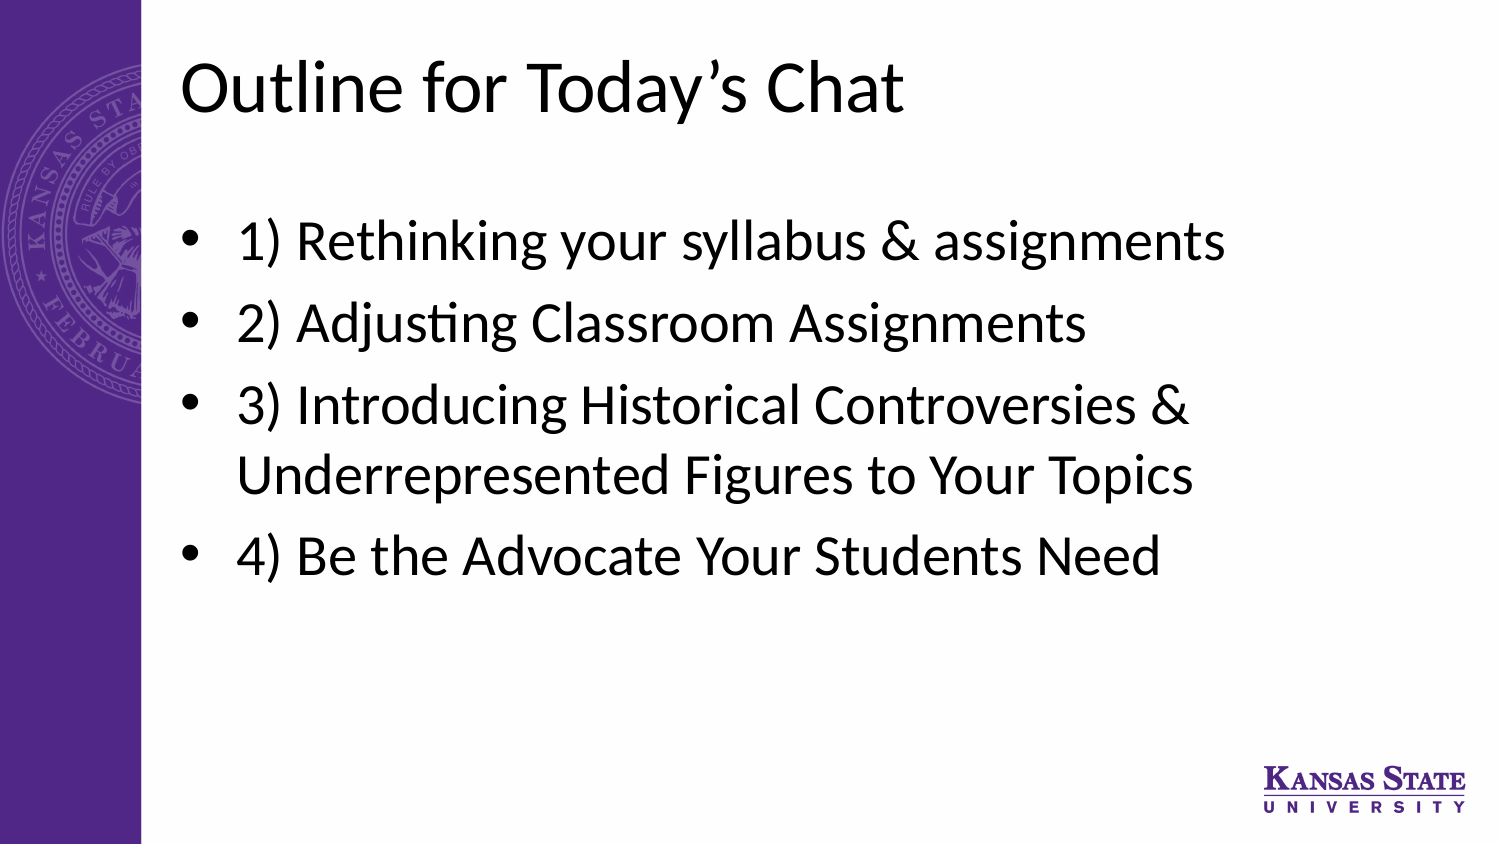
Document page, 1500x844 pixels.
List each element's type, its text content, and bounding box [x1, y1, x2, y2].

title Outline for Today’s Chat [165, 12, 1418, 153]
list 1) Rethinking your syllabus & assignments 2) Adjusting Classroom Assignments 3) Introducing Historical Controversies & Underrepresented Figures to Your Topics 4) Be the Advocate Your Students Need [165, 195, 1418, 789]
picture [0, 0, 1500, 844]
